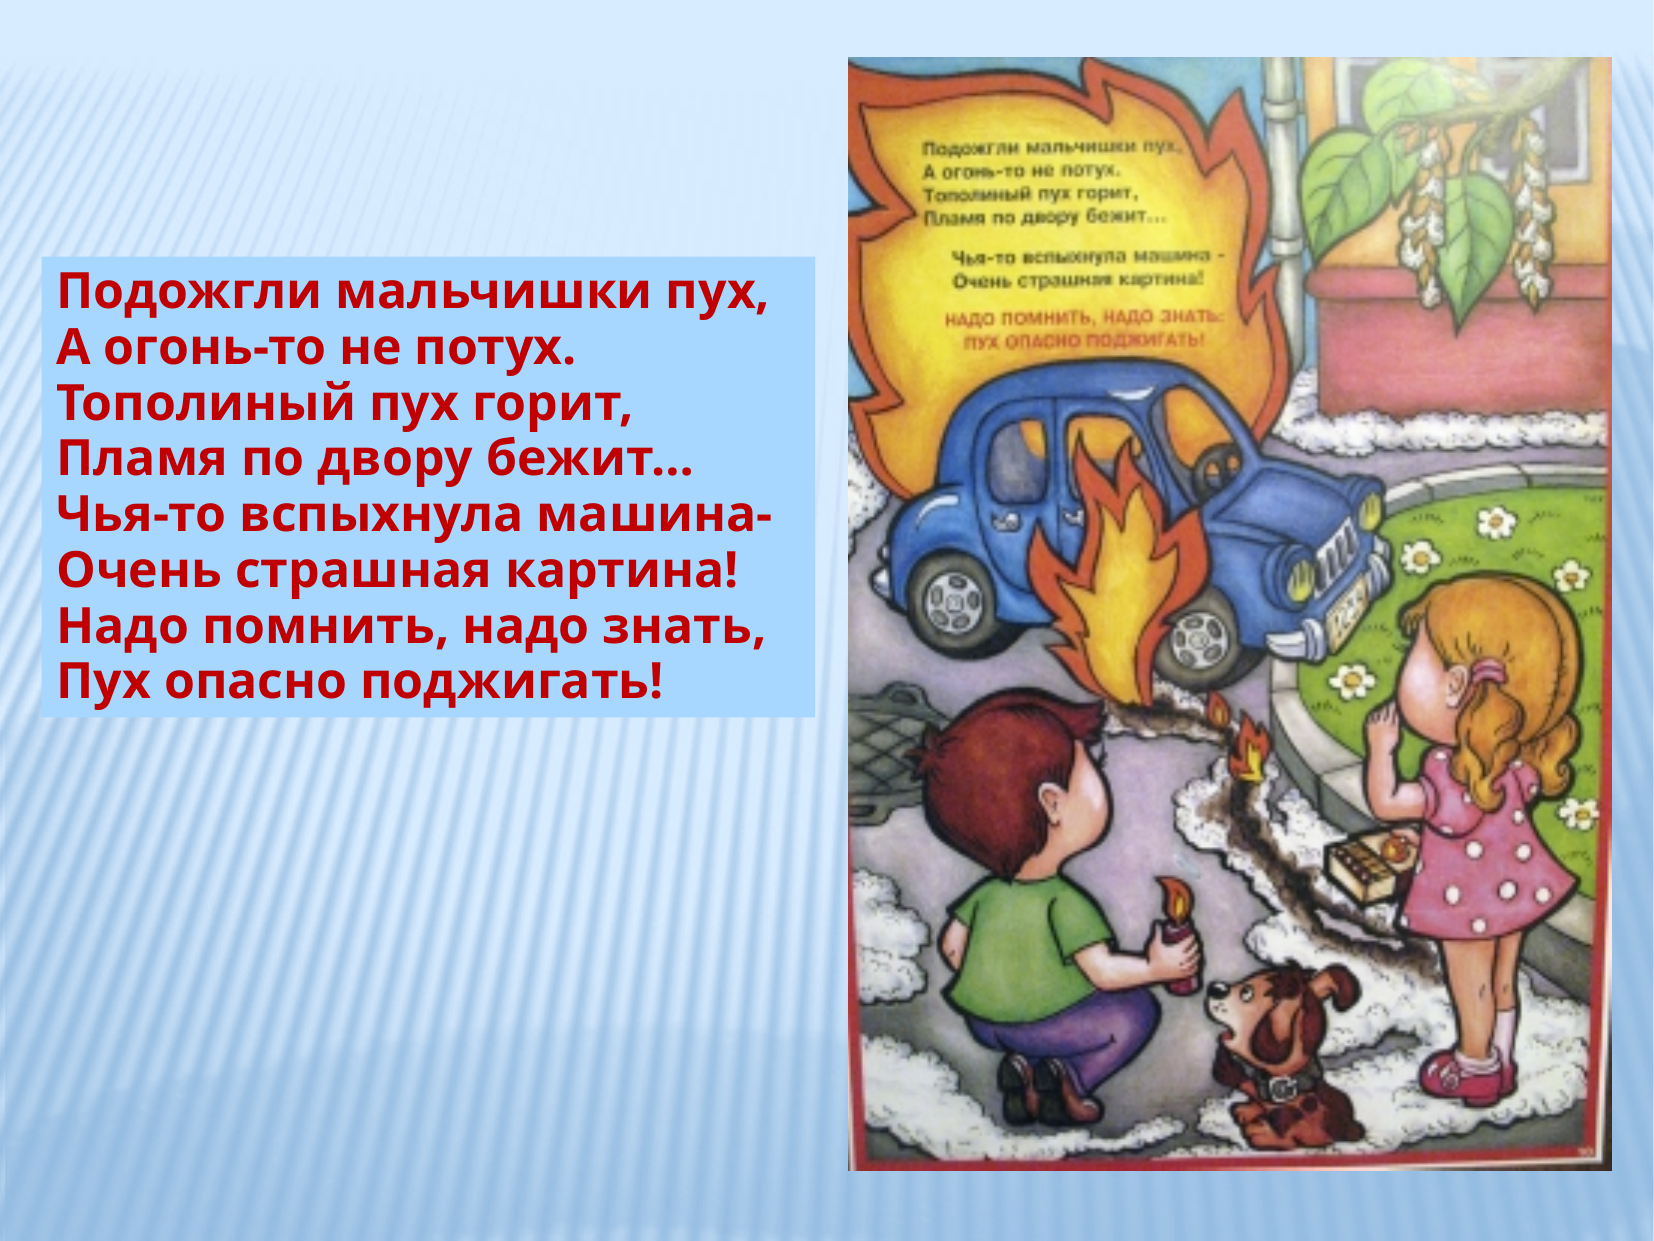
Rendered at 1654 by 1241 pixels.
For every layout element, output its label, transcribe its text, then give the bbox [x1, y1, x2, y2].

picture [847, 57, 1613, 1172]
text_box Подожгли мальчишки пух, А огонь-то не потух. Тополиный пух горит, Пламя по двору бежит… Чья-то вспыхнула машина- Очень страшная картина! Надо помнить, надо знать, Пух опасно поджигать! [41, 256, 816, 718]
